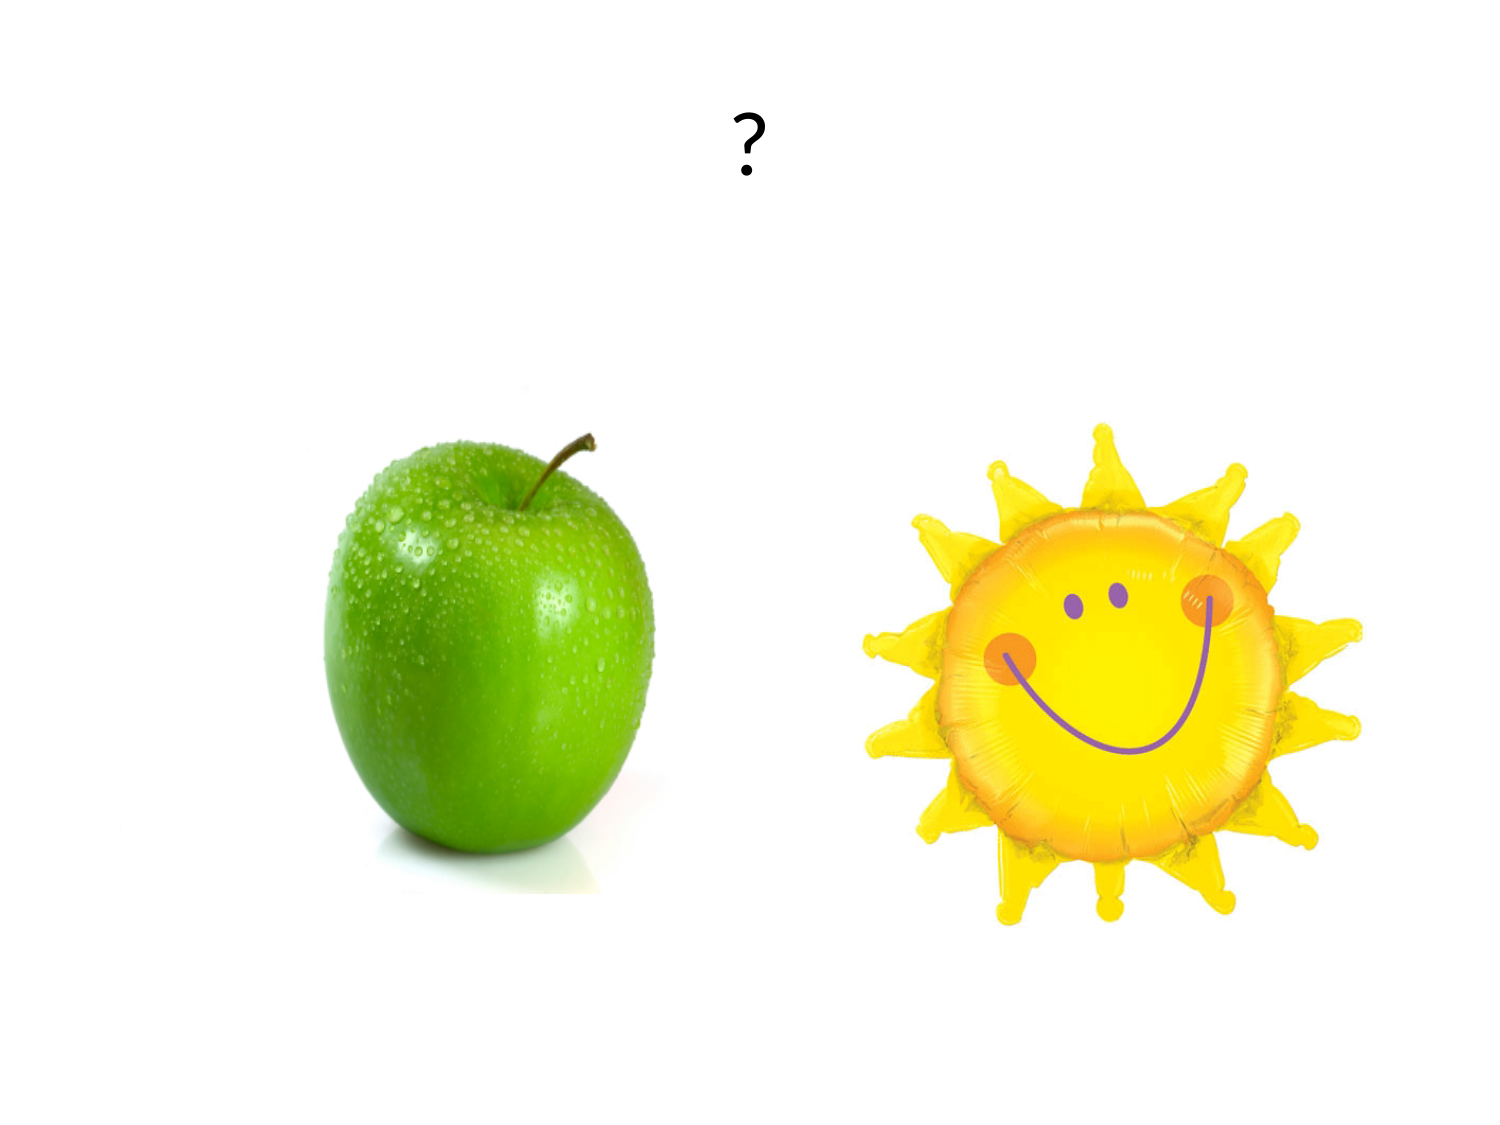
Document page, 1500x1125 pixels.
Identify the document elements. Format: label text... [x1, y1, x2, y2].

title ? [75, 45, 1425, 233]
picture [858, 420, 1368, 929]
picture [76, 385, 680, 894]
